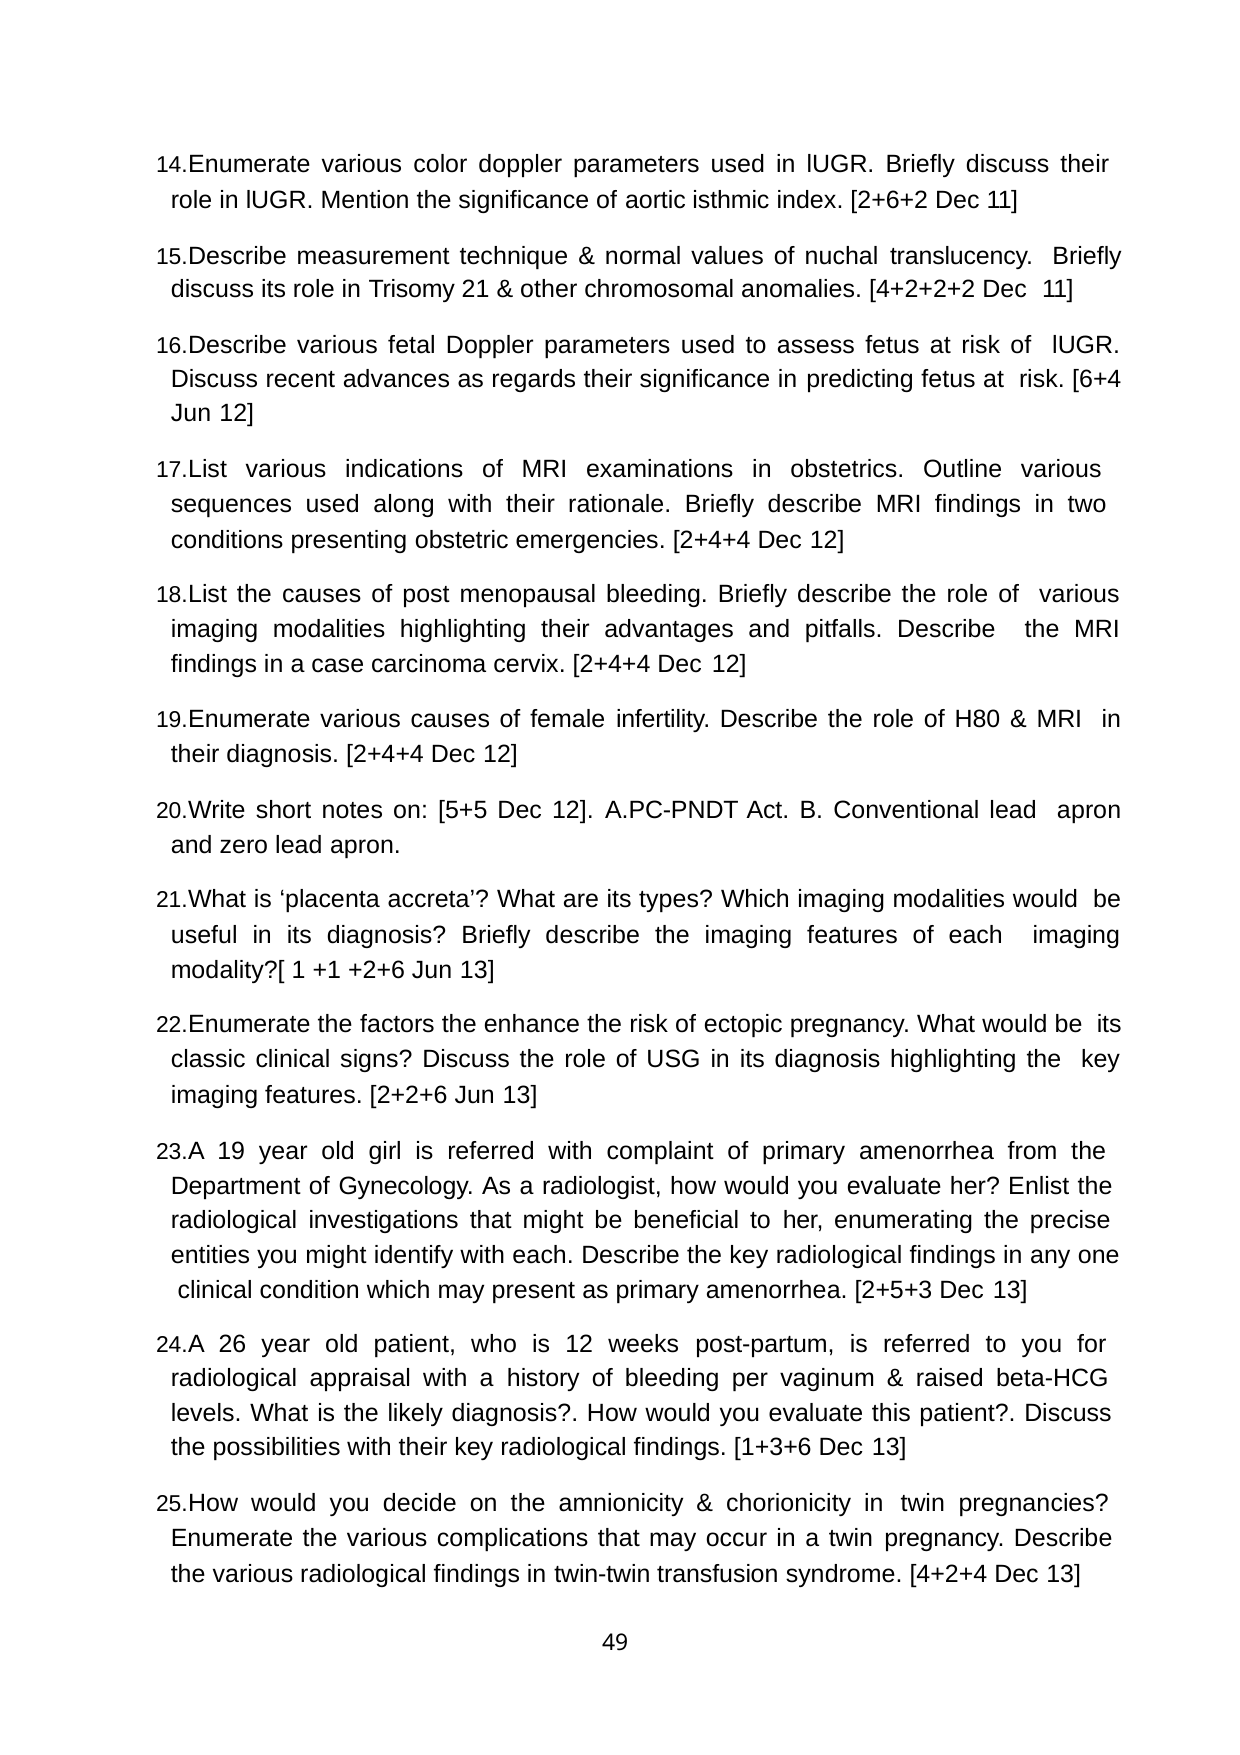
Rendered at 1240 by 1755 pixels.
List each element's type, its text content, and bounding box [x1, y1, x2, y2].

text_box Enumerate various color doppler parameters used in lUGR. Briefly discuss their role in lUGR. Mention the significance of aortic isthmic index. [2+6+2 Dec 11] Describe measurement technique & normal values of nuchal translucency. Briefly discuss its role in Trisomy 21 & other chromosomal anomalies. [4+2+2+2 Dec 11] Describe various fetal Doppler parameters used to assess fetus at risk of lUGR. Discuss recent advances as regards their significance in predicting fetus at risk. [6+4 Jun 12] List various indications of MRI examinations in obstetrics. Outline various sequences used along with their rationale. Briefly describe MRI findings in two conditions presenting obstetric emergencies. [2+4+4 Dec 12] List the causes of post menopausal bleeding. Briefly describe the role of various imaging modalities highlighting their advantages and pitfalls. Describe the MRI findings in a case carcinoma cervix. [2+4+4 Dec 12] Enumerate various causes of female infertility. Describe the role of H80 & MRI in their diagnosis. [2+4+4 Dec 12] Write short notes on: [5+5 Dec 12]. A.PC-PNDT Act. B. Conventional lead apron and zero lead apron. What is ‘placenta accreta’? What are its types? Which imaging modalities would be useful in its diagnosis? Briefly describe the imaging features of each imaging modality?[ 1 +1 +2+6 Jun 13] Enumerate the factors the enhance the risk of ectopic pregnancy. What would be its classic clinical signs? Discuss the role of USG in its diagnosis highlighting the key imaging features. [2+2+6 Jun 13] A 19 year old girl is referred with complaint of primary amenorrhea from the Department of Gynecology. As a radiologist, how would you evaluate her? Enlist the radiological investigations that might be beneficial to her, enumerating the precise entities you might identify with each. Describe the key radiological findings in any one clinical condition which may present as primary amenorrhea. [2+5+3 Dec 13] A 26 year old patient, who is 12 weeks post-partum, is referred to you for radiological appraisal with a history of bleeding per vaginum & raised beta-HCG levels. What is the likely diagnosis?. How would you evaluate this patient?. Discuss the possibilities with their key radiological findings. [1+3+6 Dec 13] How would you decide on the amnionicity & chorionicity in twin pregnancies? Enumerate the various complications that may occur in a twin pregnancy. Describe the various radiological findings in twin-twin transfusion syndrome. [4+2+4 Dec 13] [154, 140, 1123, 1588]
slide_number 49 [597, 1626, 643, 1755]
